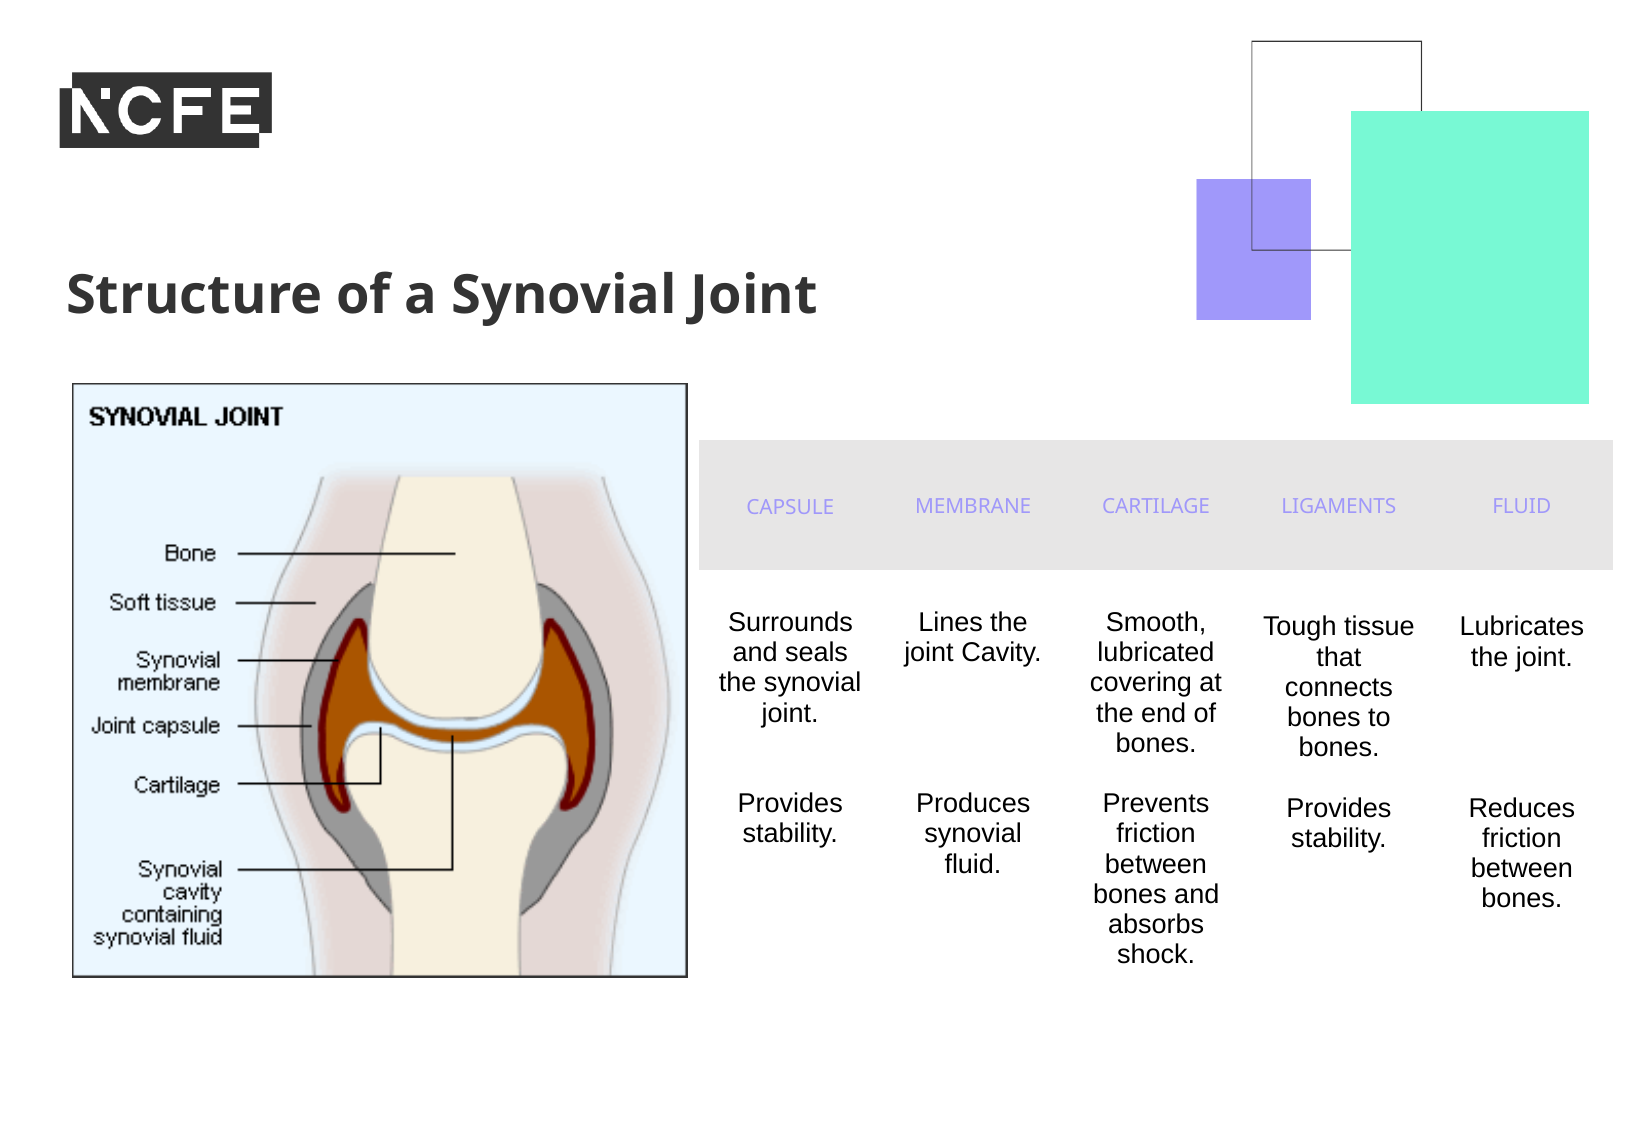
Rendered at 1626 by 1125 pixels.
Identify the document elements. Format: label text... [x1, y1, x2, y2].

table_header MEMBRANE [882, 440, 1065, 570]
picture [72, 383, 688, 978]
table_cell Lines the joint Cavity. Produces synovial fluid. [882, 570, 1065, 1005]
table_cell Tough tissue that connects bones to bones. Provides stability. [1247, 570, 1430, 1005]
table_header LIGAMENTS [1247, 440, 1430, 570]
table_header CAPSULE [699, 440, 882, 570]
table_header CARTILAGE [1065, 440, 1247, 570]
table_cell Surrounds and seals the synovial joint. Provides stability. [699, 570, 882, 1005]
table_header FLUID [1430, 440, 1613, 570]
text_box Structure of a Synovial Joint [51, 252, 1115, 332]
table_cell Lubricates the joint. Reduces friction between bones. [1430, 570, 1613, 1005]
table_cell Smooth, lubricated covering at the end of bones. Prevents friction between bones and absorbs shock. [1065, 570, 1247, 1005]
